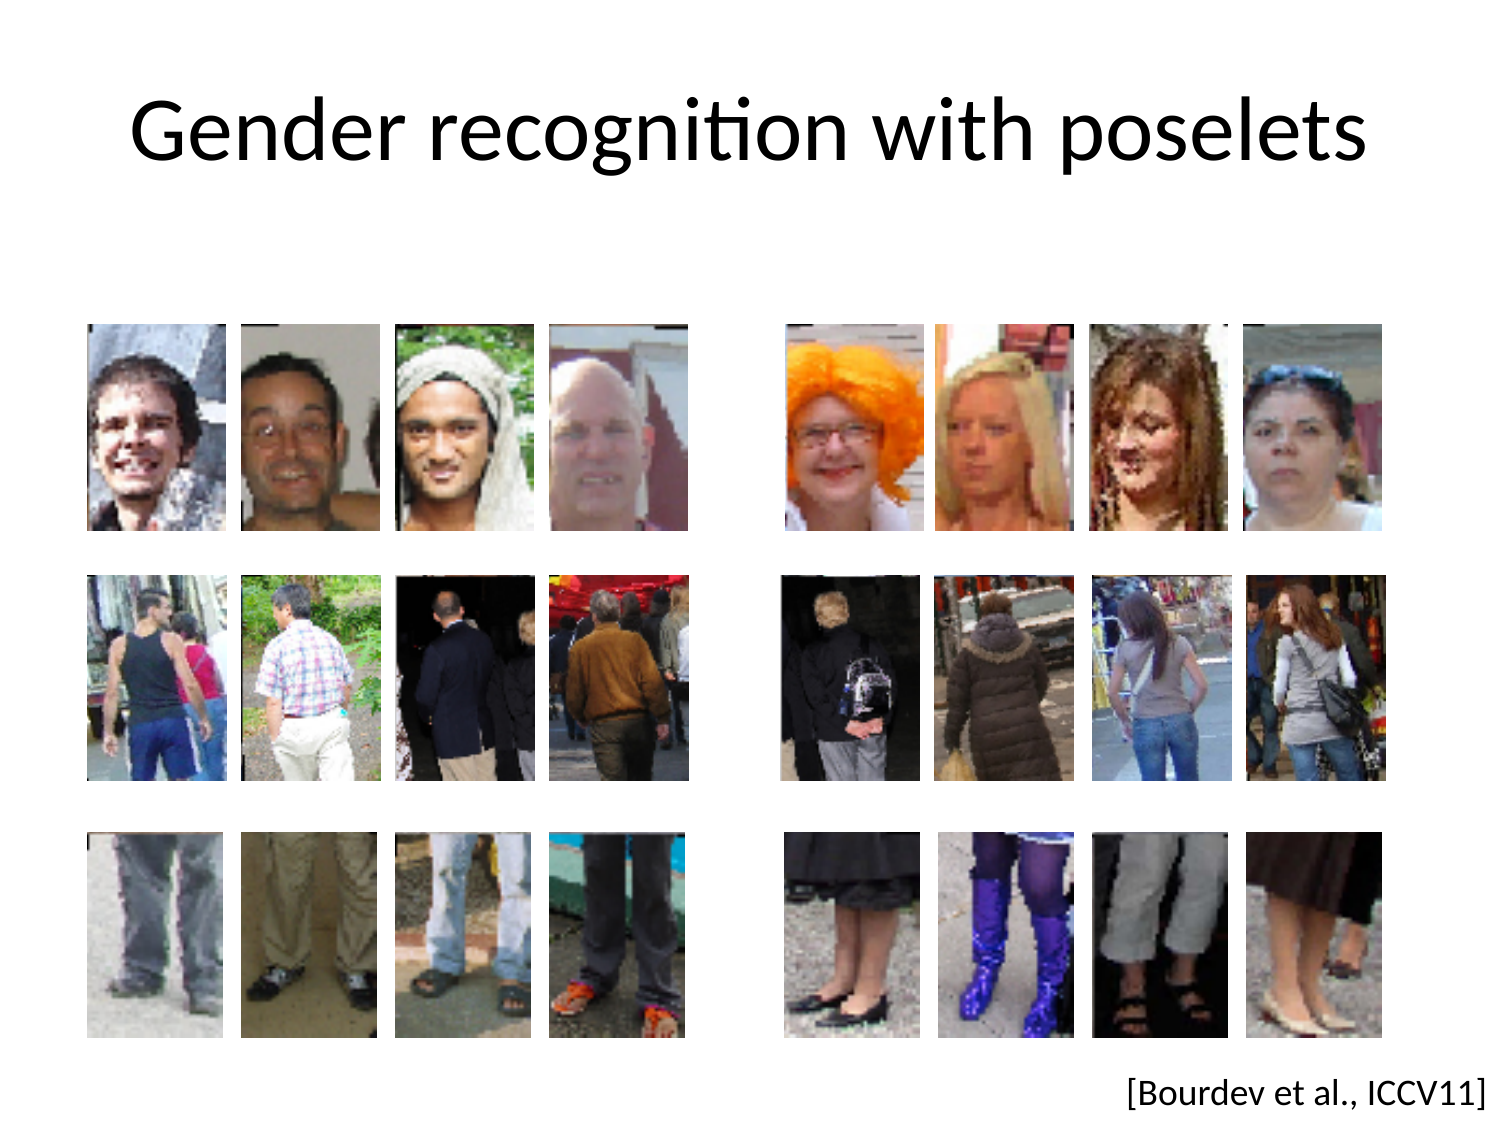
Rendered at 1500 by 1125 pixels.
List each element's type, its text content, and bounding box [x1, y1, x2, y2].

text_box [87, 831, 1382, 1038]
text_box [87, 575, 1386, 782]
title Gender recognition with poselets [37, 11, 1463, 236]
text_box [Bourdev et al., ICCV11] [1111, 1060, 1500, 1125]
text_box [87, 324, 1382, 531]
